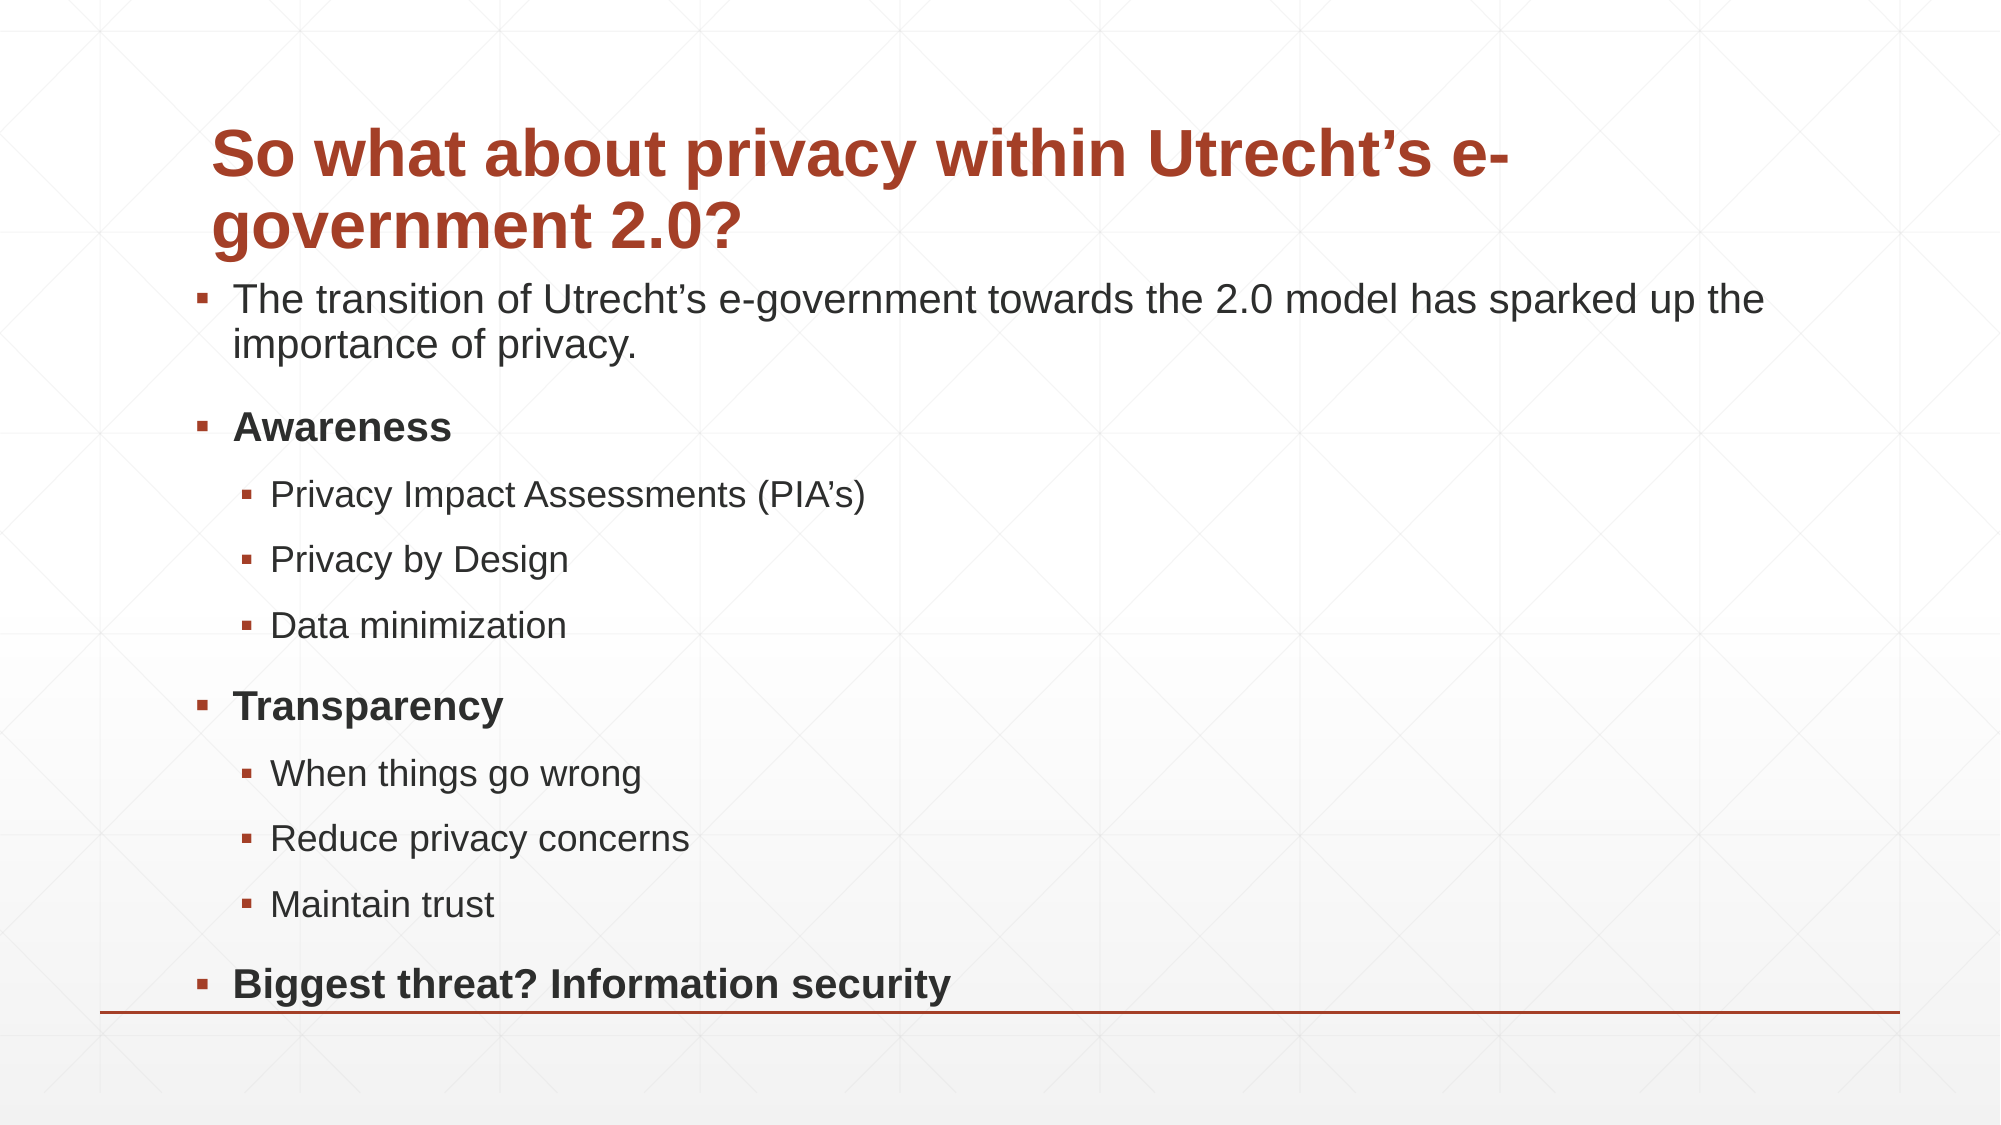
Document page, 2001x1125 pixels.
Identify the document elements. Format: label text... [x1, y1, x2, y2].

list The transition of Utrecht’s e-government towards the 2.0 model has sparked up the importance of privacy. Awareness Privacy Impact Assessments (PIA’s) Privacy by Design Data minimization Transparency When things go wrong Reduce privacy concerns Maintain trust Biggest threat? Information security [180, 270, 1848, 1068]
title So what about privacy within Utrecht’s e-government 2.0? [195, 82, 1778, 270]
